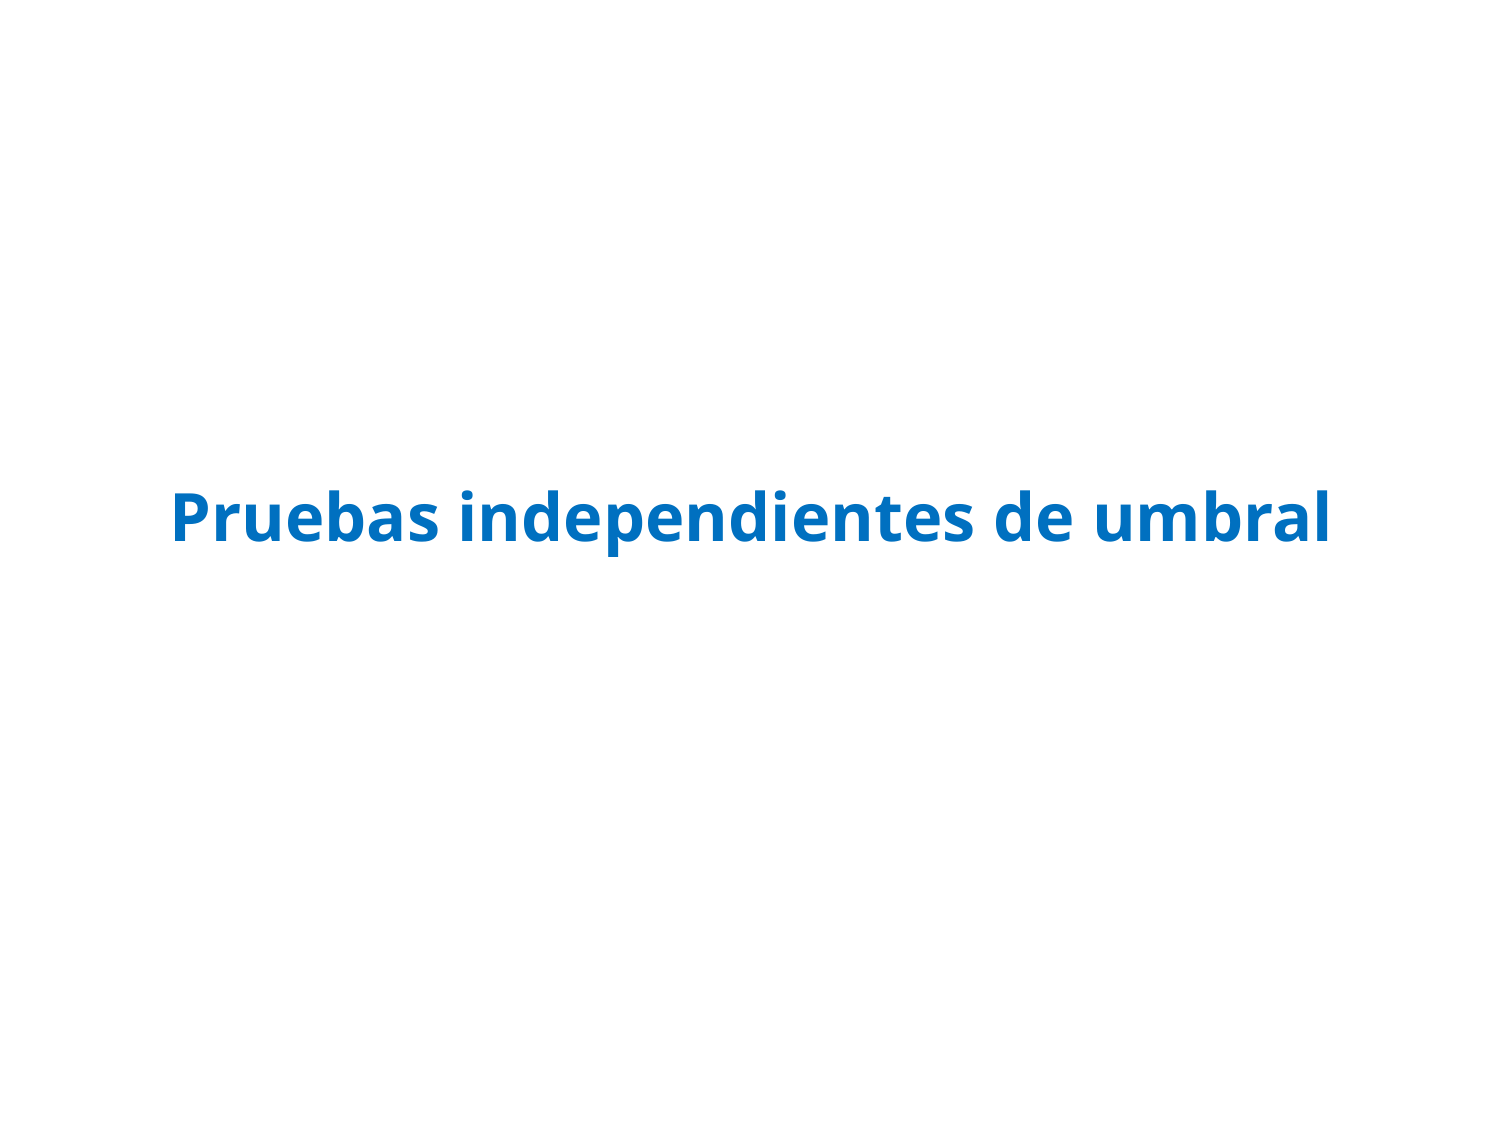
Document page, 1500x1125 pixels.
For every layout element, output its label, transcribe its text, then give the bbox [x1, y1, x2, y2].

title Pruebas independientes de umbral [76, 420, 1427, 608]
